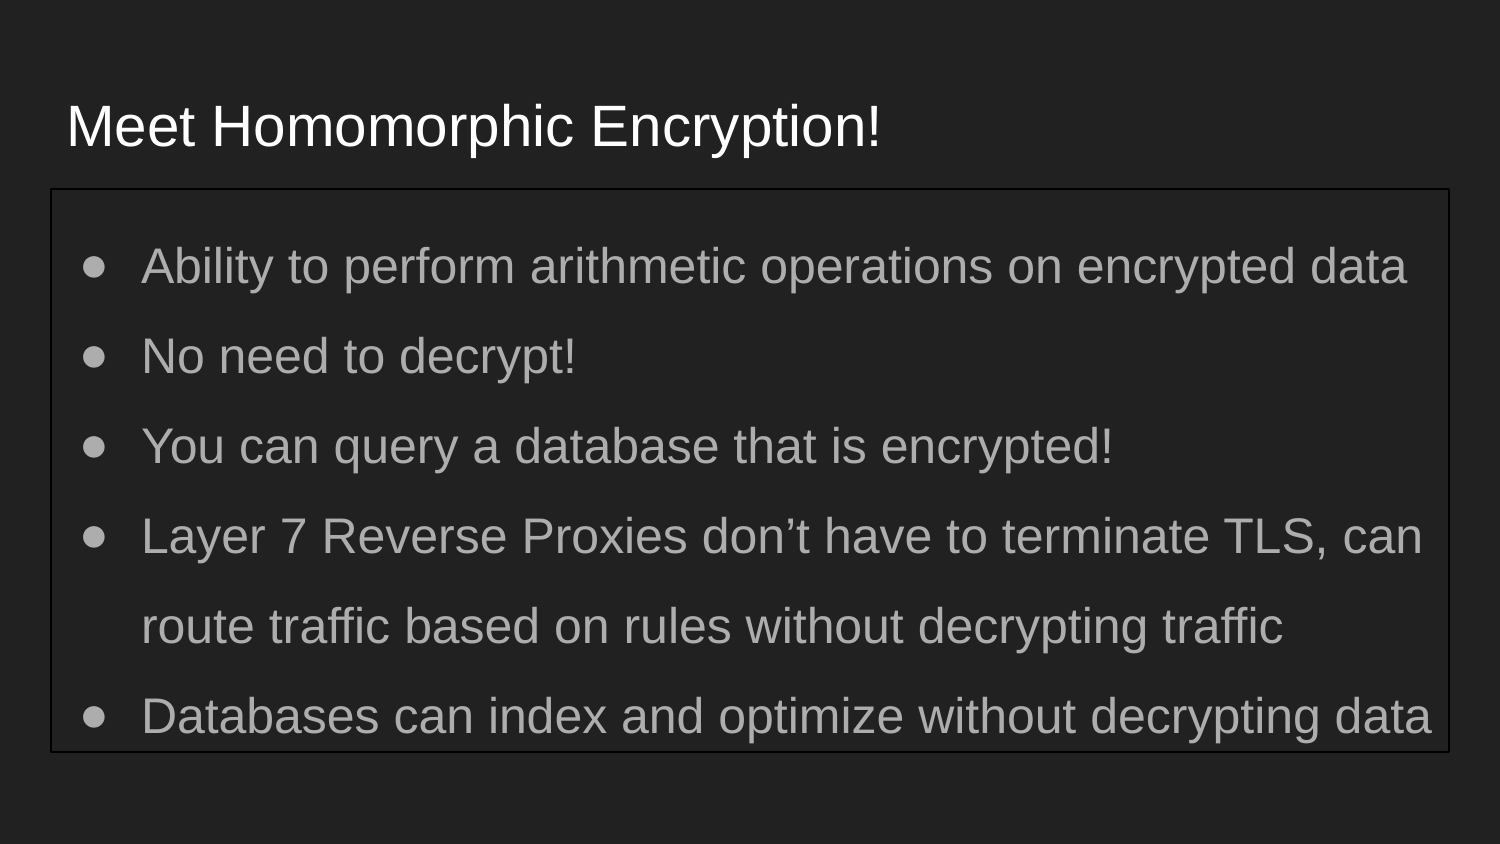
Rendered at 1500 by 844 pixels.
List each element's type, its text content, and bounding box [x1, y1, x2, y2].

title Meet Homomorphic Encryption! [51, 72, 1449, 167]
list Ability to perform arithmetic operations on encrypted data No need to decrypt! You can query a database that is encrypted! Layer 7 Reverse Proxies don’t have to terminate TLS, can route traffic based on rules without decrypting traffic Databases can index and optimize without decrypting data [51, 189, 1449, 752]
